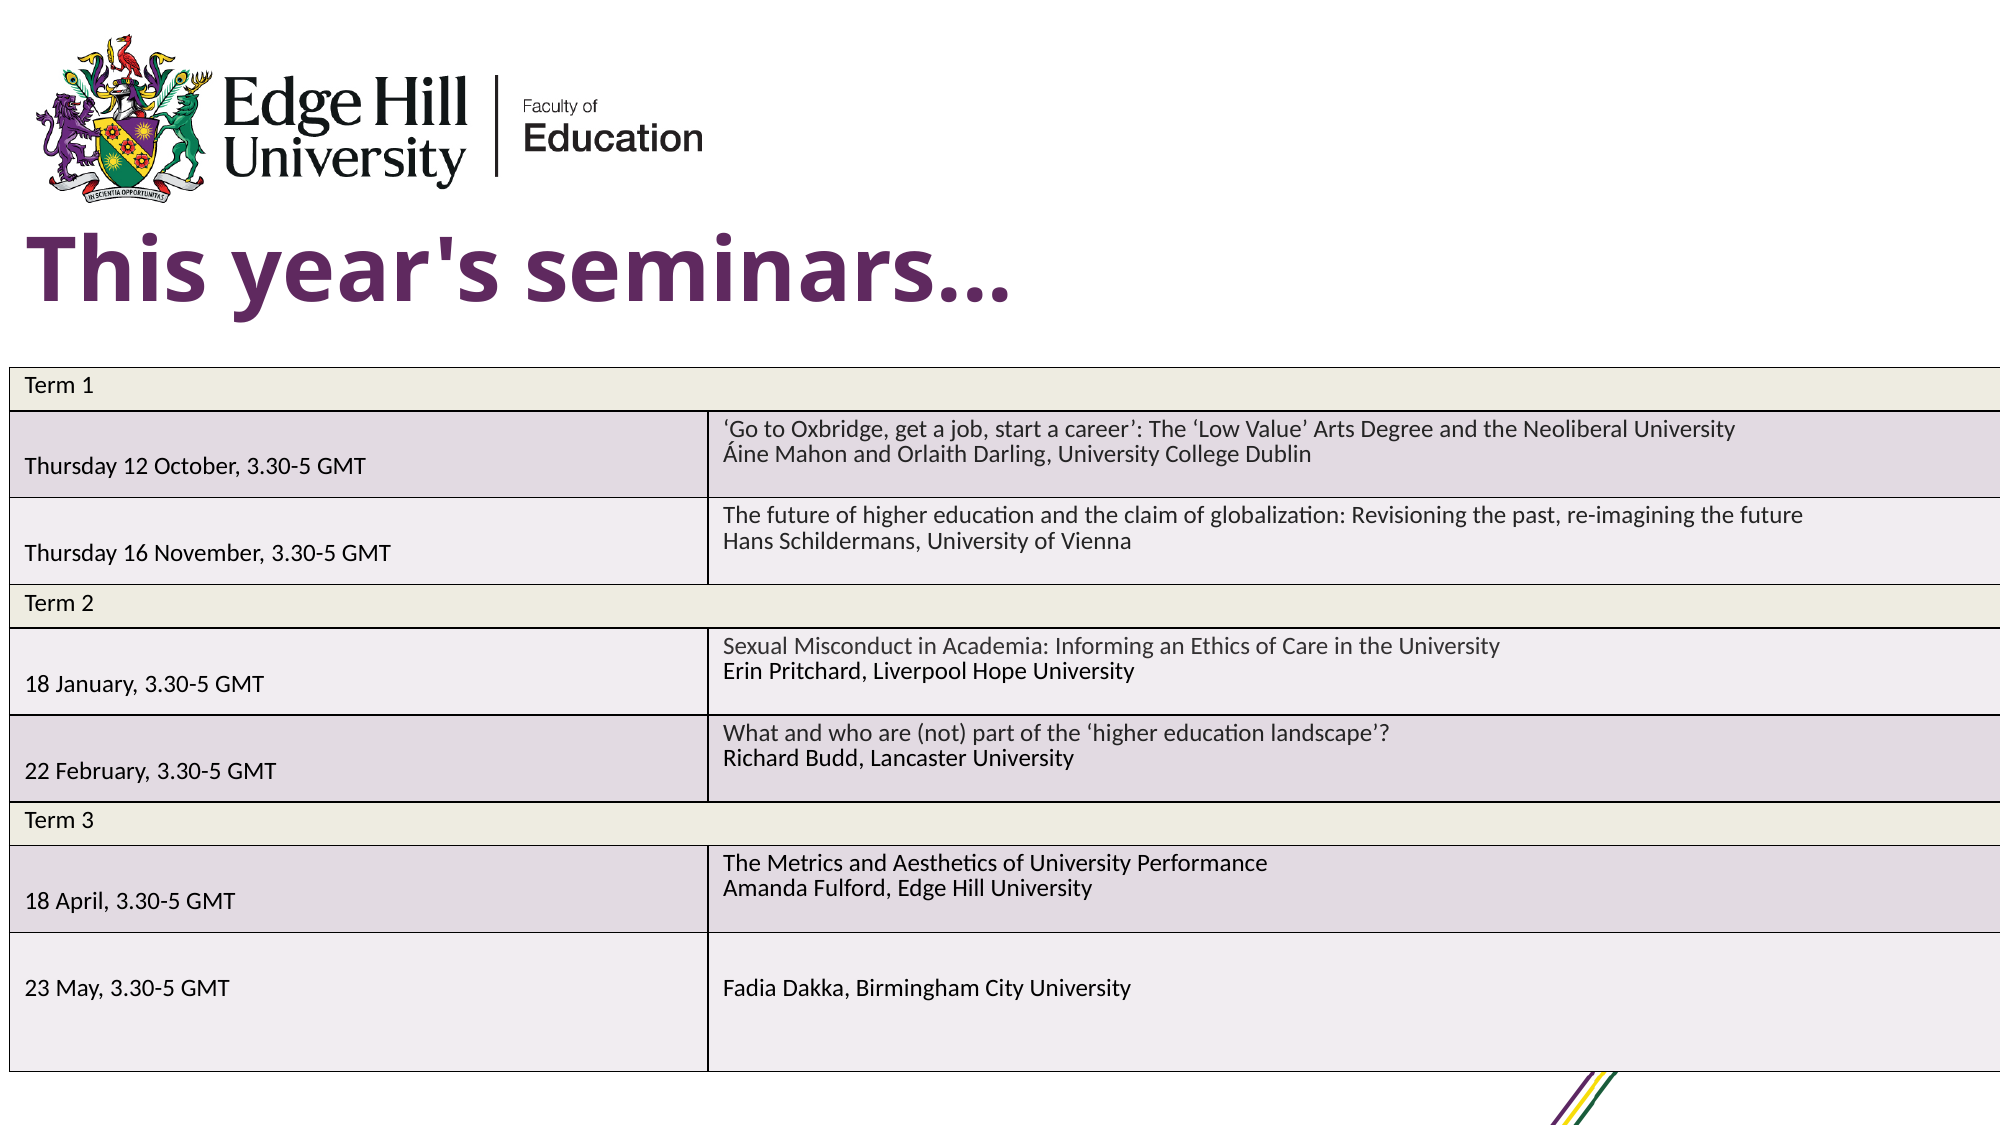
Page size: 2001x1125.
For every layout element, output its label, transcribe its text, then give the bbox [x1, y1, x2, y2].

table_cell What and who are (not) part of the ‘higher education landscape’? Richard Budd, Lancaster University [709, 716, 2000, 801]
table_cell Term 2 [10, 585, 2000, 627]
table_cell 22 February, 3.30-5 GMT [10, 716, 707, 801]
table_cell ‘Go to Oxbridge, get a job, start a career’: The ‘Low Value’ Arts Degree and the Neoliberal University Áine Mahon and Orlaith Darling, University College Dublin [709, 412, 2000, 497]
title This year's seminars... [10, 215, 1736, 329]
table_cell Thursday 12 October, 3.30-5 GMT [10, 412, 707, 497]
table_cell Fadia Dakka, Birmingham City University [709, 933, 2000, 1071]
table_cell The future of higher education and the claim of globalization: Revisioning the past, re-imagining the future Hans Schildermans, University of Vienna [709, 498, 2000, 584]
table_cell Sexual Misconduct in Academia: Informing an Ethics of Care in the University Erin Pritchard, Liverpool Hope University [709, 629, 2000, 714]
table_cell 18 April, 3.30-5 GMT [10, 846, 707, 932]
table_cell The Metrics and Aesthetics of University Performance Amanda Fulford, Edge Hill University [709, 846, 2000, 932]
table_header Term 1 [10, 368, 2000, 410]
table_cell Term 3 [10, 803, 2000, 845]
table_cell 23 May, 3.30-5 GMT [10, 933, 707, 1071]
table_cell 18 January, 3.30-5 GMT [10, 629, 707, 714]
picture [29, 29, 709, 207]
table_cell Thursday 16 November, 3.30-5 GMT [10, 498, 707, 584]
